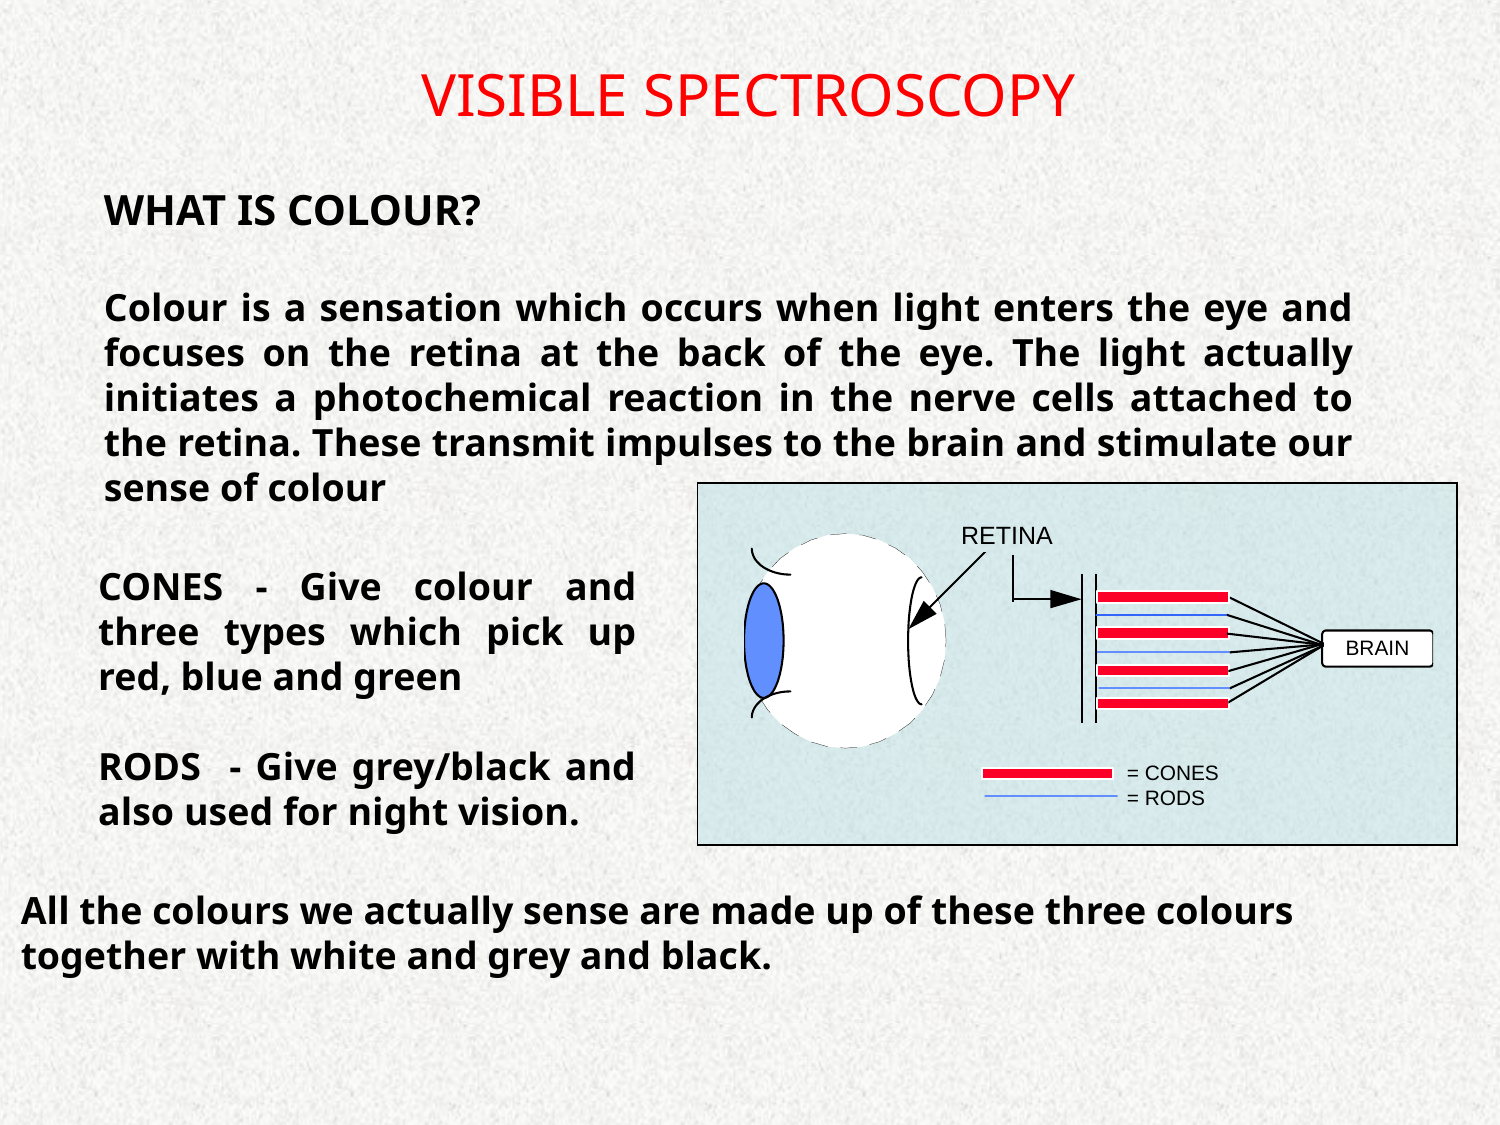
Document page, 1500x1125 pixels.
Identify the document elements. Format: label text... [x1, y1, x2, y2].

text_box WHAT IS COLOUR? Colour is a sensation which occurs when light enters the eye and focuses on the retina at the back of the eye. The light actually initiates a photochemical reaction in the nerve cells attached to the retina. These transmit impulses to the brain and stimulate our sense of colour [89, 176, 1370, 517]
picture [743, 514, 1434, 822]
text_box All the colours we actually sense are made up of these three colours together with white and grey and black. [6, 880, 1321, 985]
text_box CONES - Give colour and three types which pick up red, blue and green RODS - Give grey/black and also used for night vision. [83, 525, 652, 880]
text_box [697, 483, 1458, 846]
text_box [405, 401, 1500, 462]
text_box [0, 0, 1500, 1125]
text_box VISIBLE SPECTROSCOPY [406, 50, 1091, 136]
